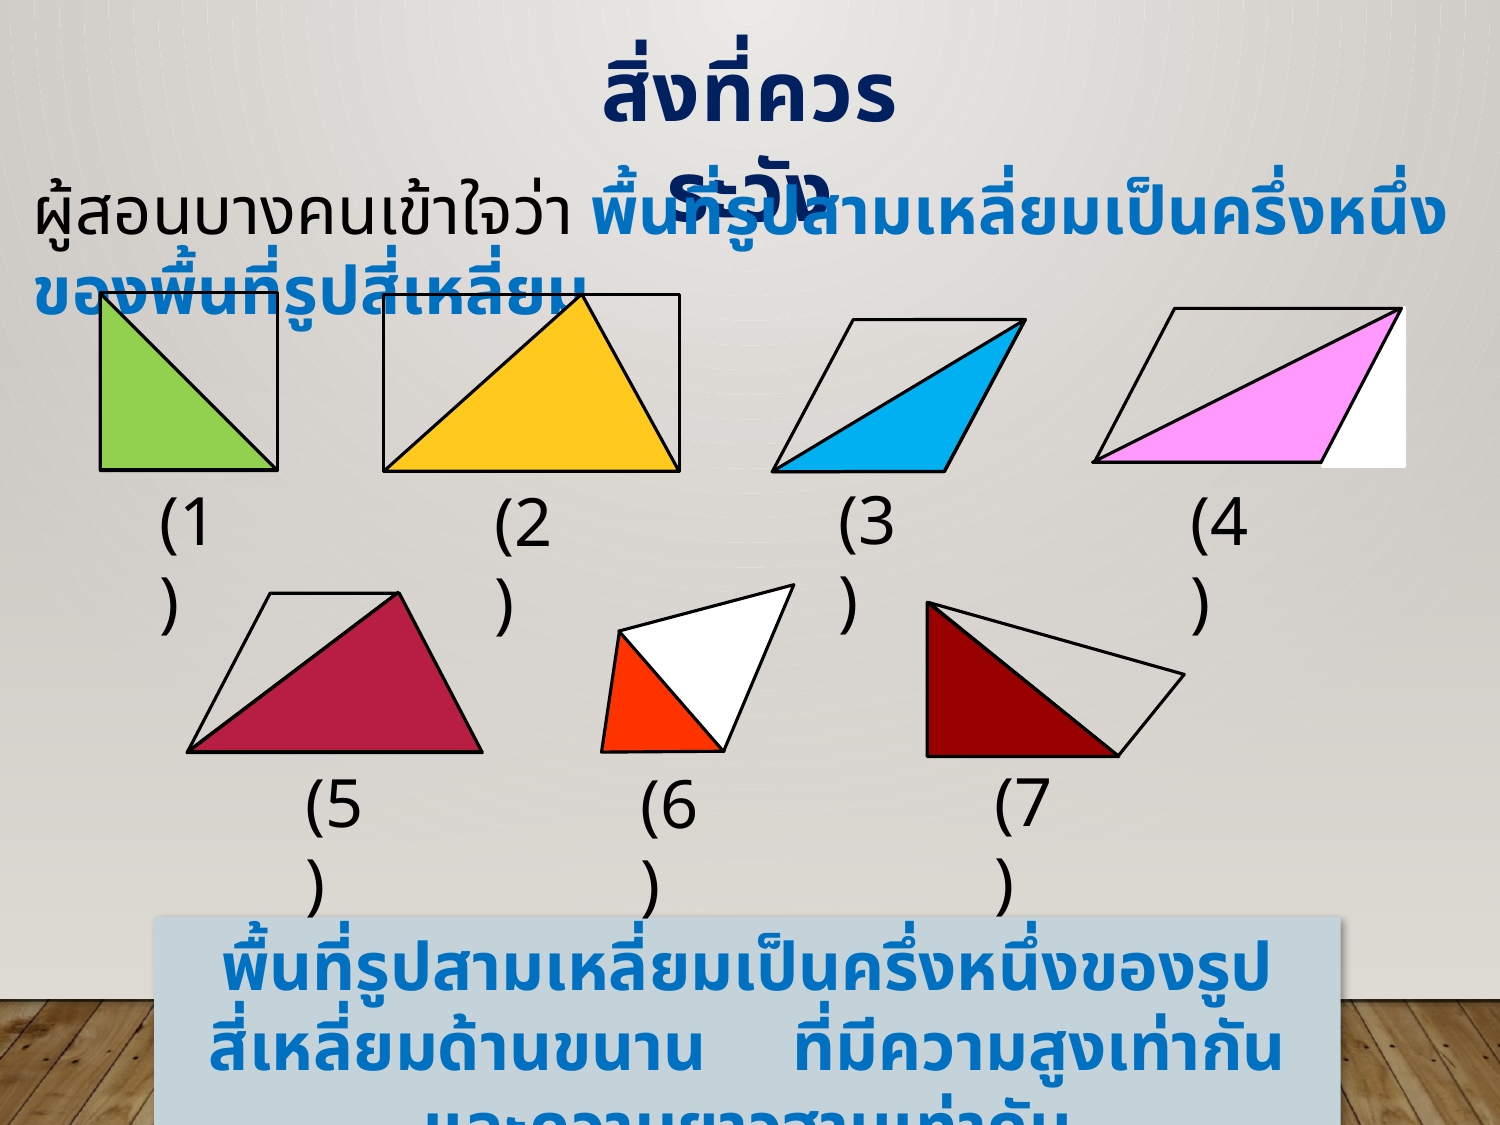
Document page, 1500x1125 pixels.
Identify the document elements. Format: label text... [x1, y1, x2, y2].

text_box (3) [823, 485, 931, 646]
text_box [186, 591, 483, 753]
picture [1341, 999, 1500, 1125]
text_box (6) [625, 754, 733, 930]
text_box ผู้สอนบางคนเข้าใจว่า พื้นที่รูปสามเหลี่ยมเป็นครึ่งหนึ่งของพื้นที่รูปสี่เหลี่ยม [17, 160, 1500, 336]
picture [0, 999, 154, 1125]
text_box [909, 577, 1155, 760]
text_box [383, 293, 680, 473]
text_box (7) [979, 760, 1086, 928]
text_box (1) [145, 471, 252, 647]
text_box (4) [1175, 471, 1283, 646]
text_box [1092, 306, 1406, 467]
text_box (5) [291, 753, 398, 929]
text_box พื้นที่รูปสามเหลี่ยมเป็นครึ่งหนึ่งของรูปสี่เหลี่ยมด้านขนาน ที่มีความสูงเท่ากันและความยาวฐานเท่ากัน [154, 916, 1341, 1125]
text_box (2) [479, 473, 587, 648]
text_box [100, 292, 278, 471]
text_box สิ่งที่ควรระวัง [537, 30, 963, 160]
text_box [188, 592, 398, 752]
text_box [750, 306, 1047, 485]
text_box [569, 588, 826, 749]
